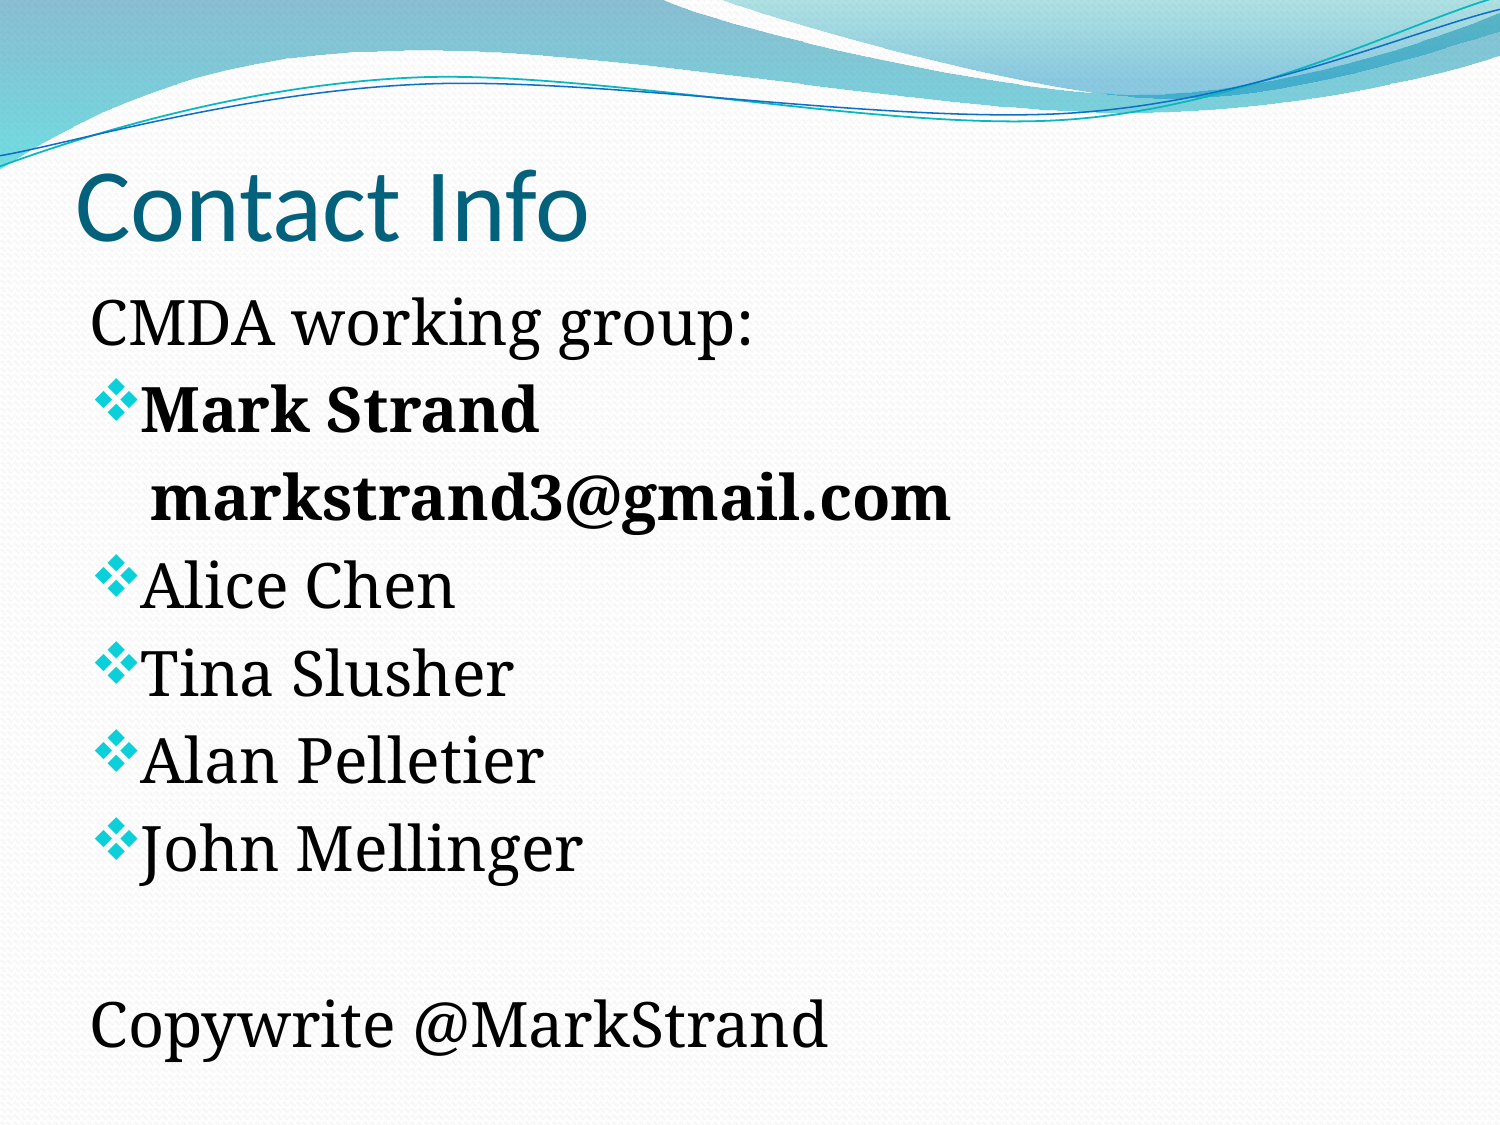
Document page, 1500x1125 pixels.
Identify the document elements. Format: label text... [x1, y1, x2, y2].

list CMDA working group: Mark Strand markstrand3@gmail.com Alice Chen Tina Slusher Alan Pelletier John Mellinger Copywrite @MarkStrand [75, 275, 1425, 1072]
title Contact Info [75, 75, 1425, 263]
